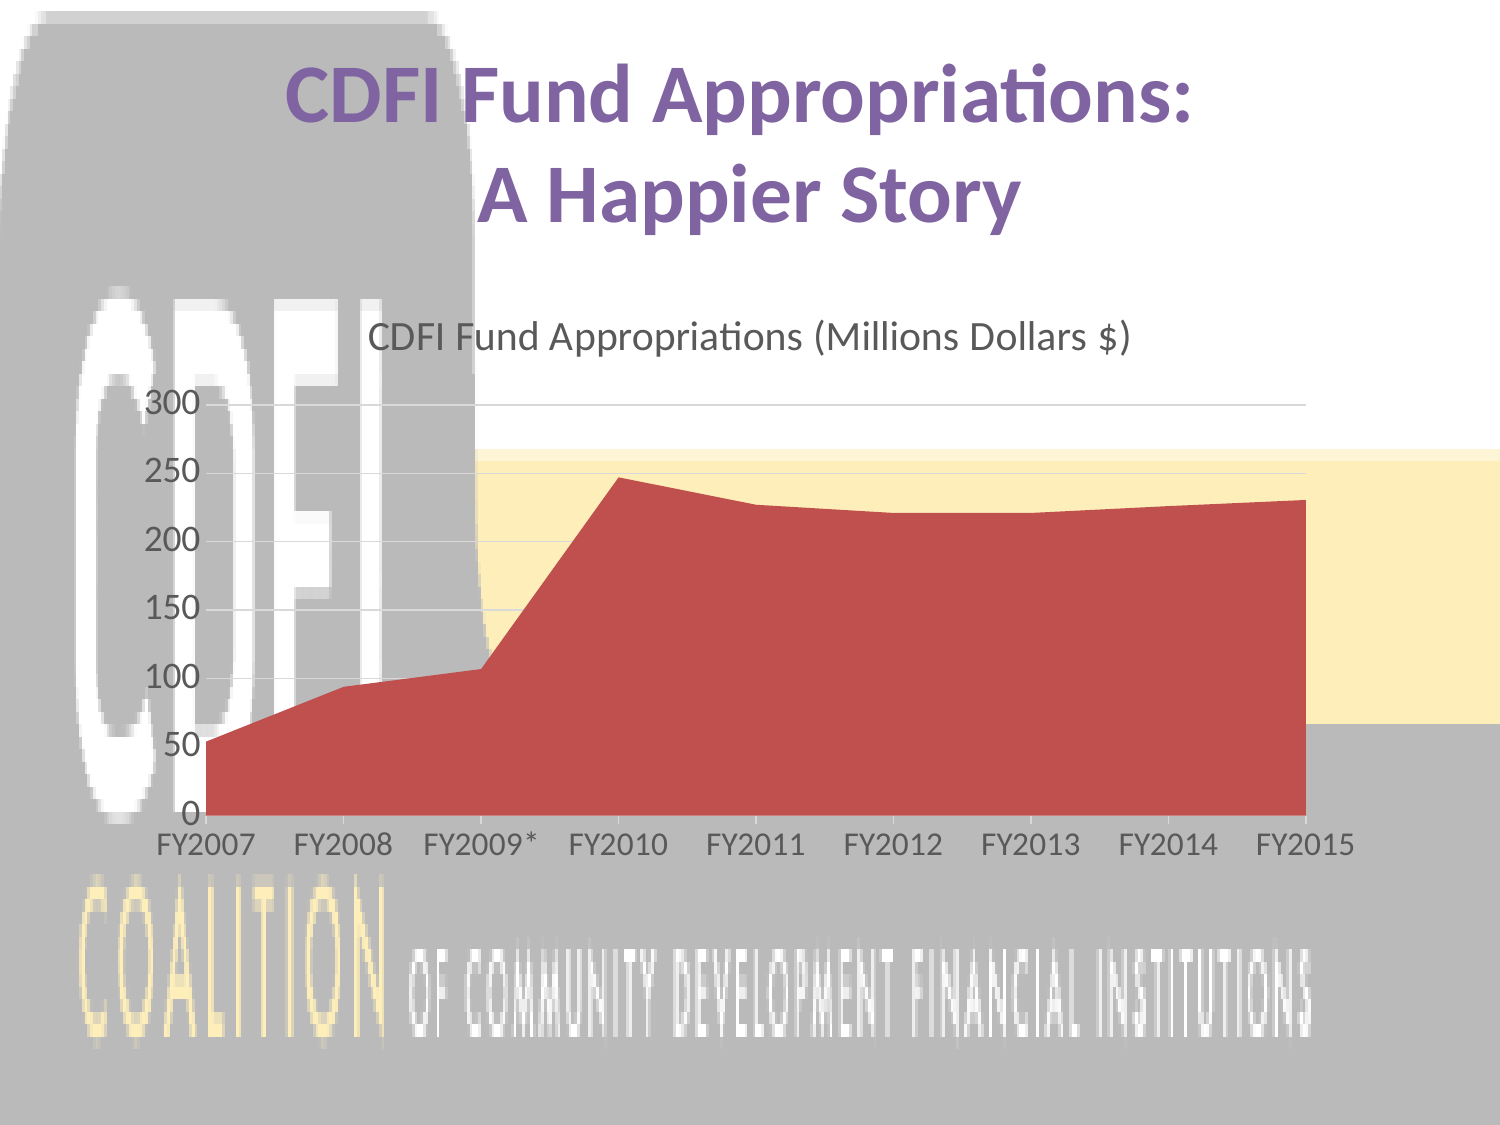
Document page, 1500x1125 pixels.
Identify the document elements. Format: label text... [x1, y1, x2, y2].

title CDFI Fund Appropriations: A Happier Story [75, 45, 1425, 233]
chart [118, 287, 1382, 876]
